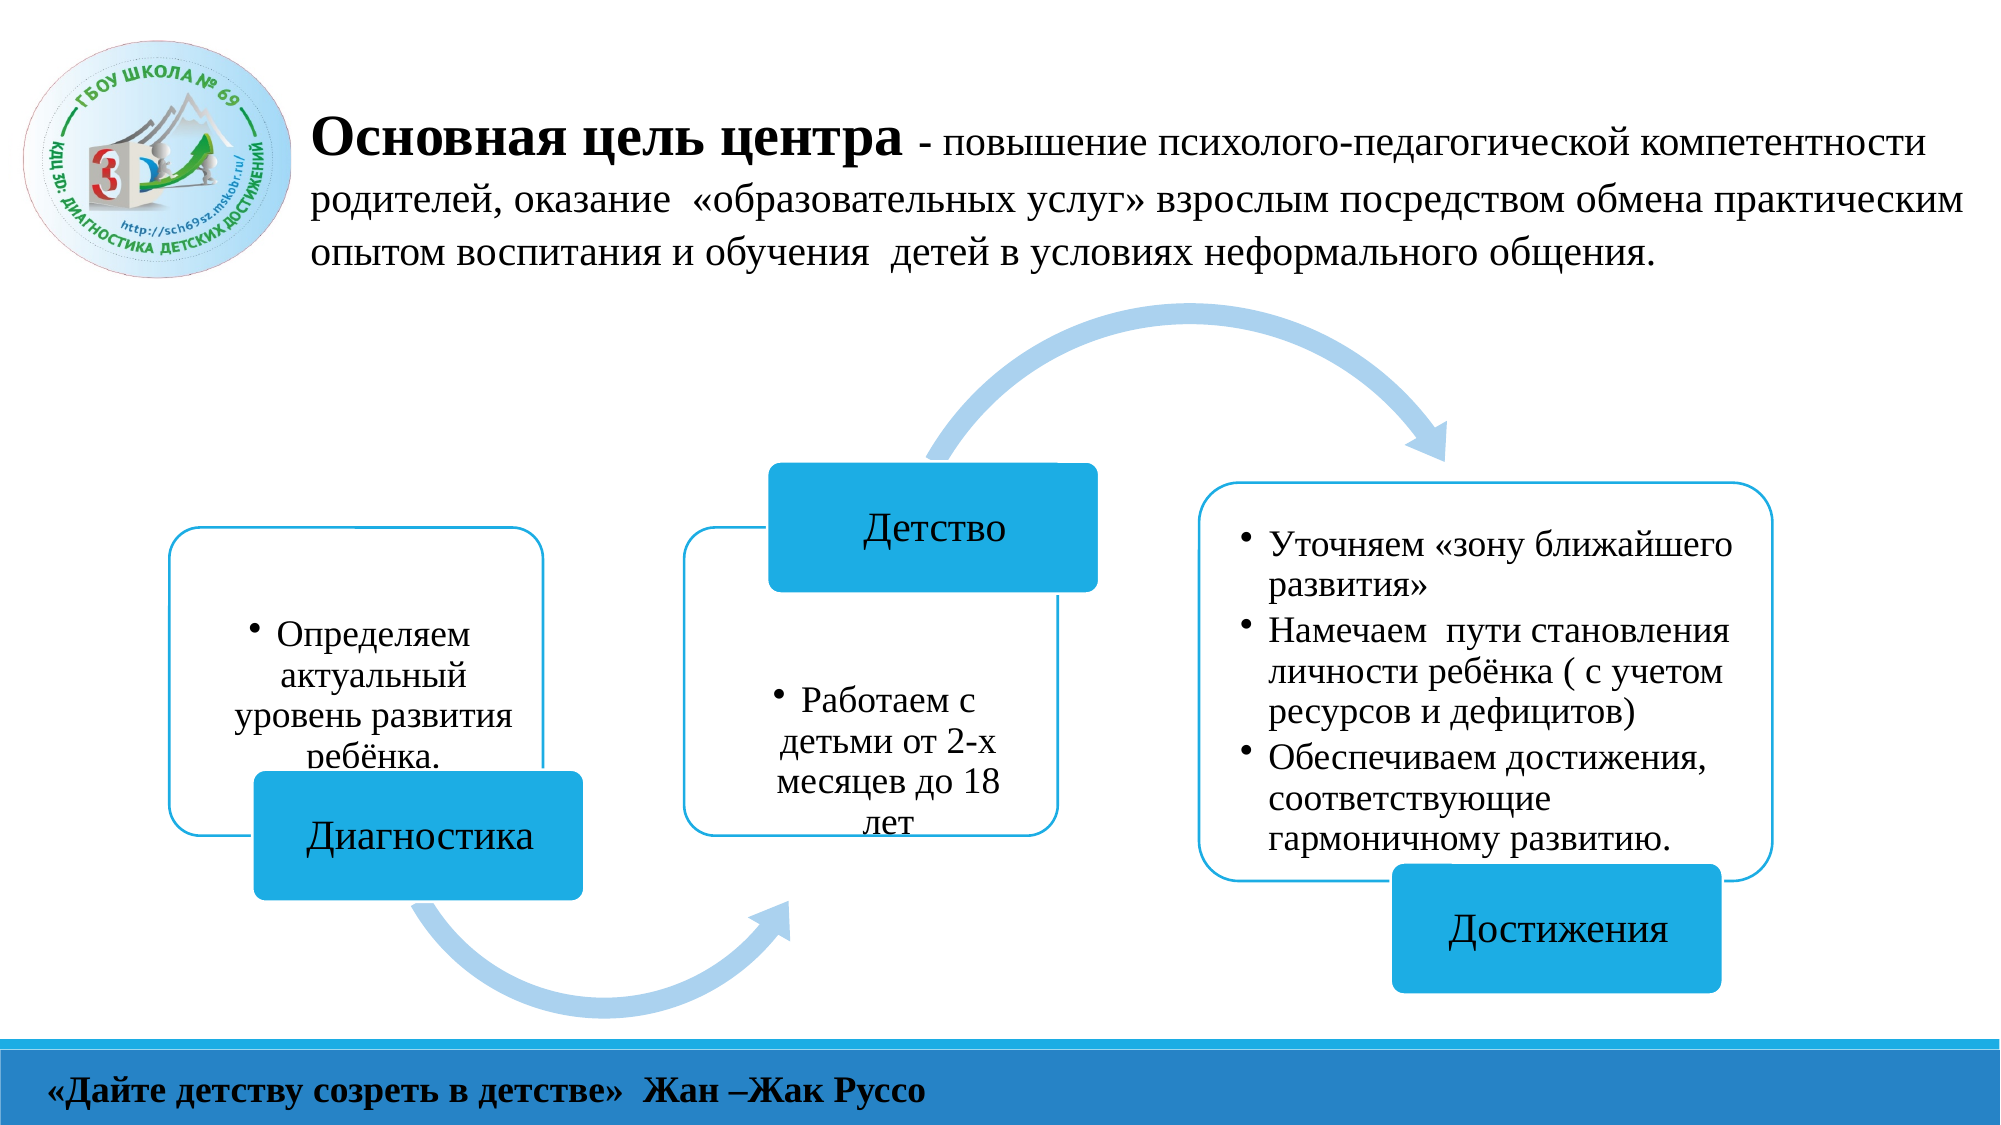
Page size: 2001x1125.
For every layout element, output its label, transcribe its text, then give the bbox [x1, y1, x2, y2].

picture [7, 39, 292, 279]
text_box Основная цель центра - повышение психолого-педагогической компетентности родителей, оказание «образовательных услуг» взрослым посредством обмена практическим опытом воспитания и обучения детей в условиях неформального общения. [295, 84, 1981, 336]
text_box [314, 159, 1968, 223]
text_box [0, 366, 1969, 997]
text_box «Дайте детству созреть в детстве» Жан –Жак Руссо [31, 1054, 942, 1118]
